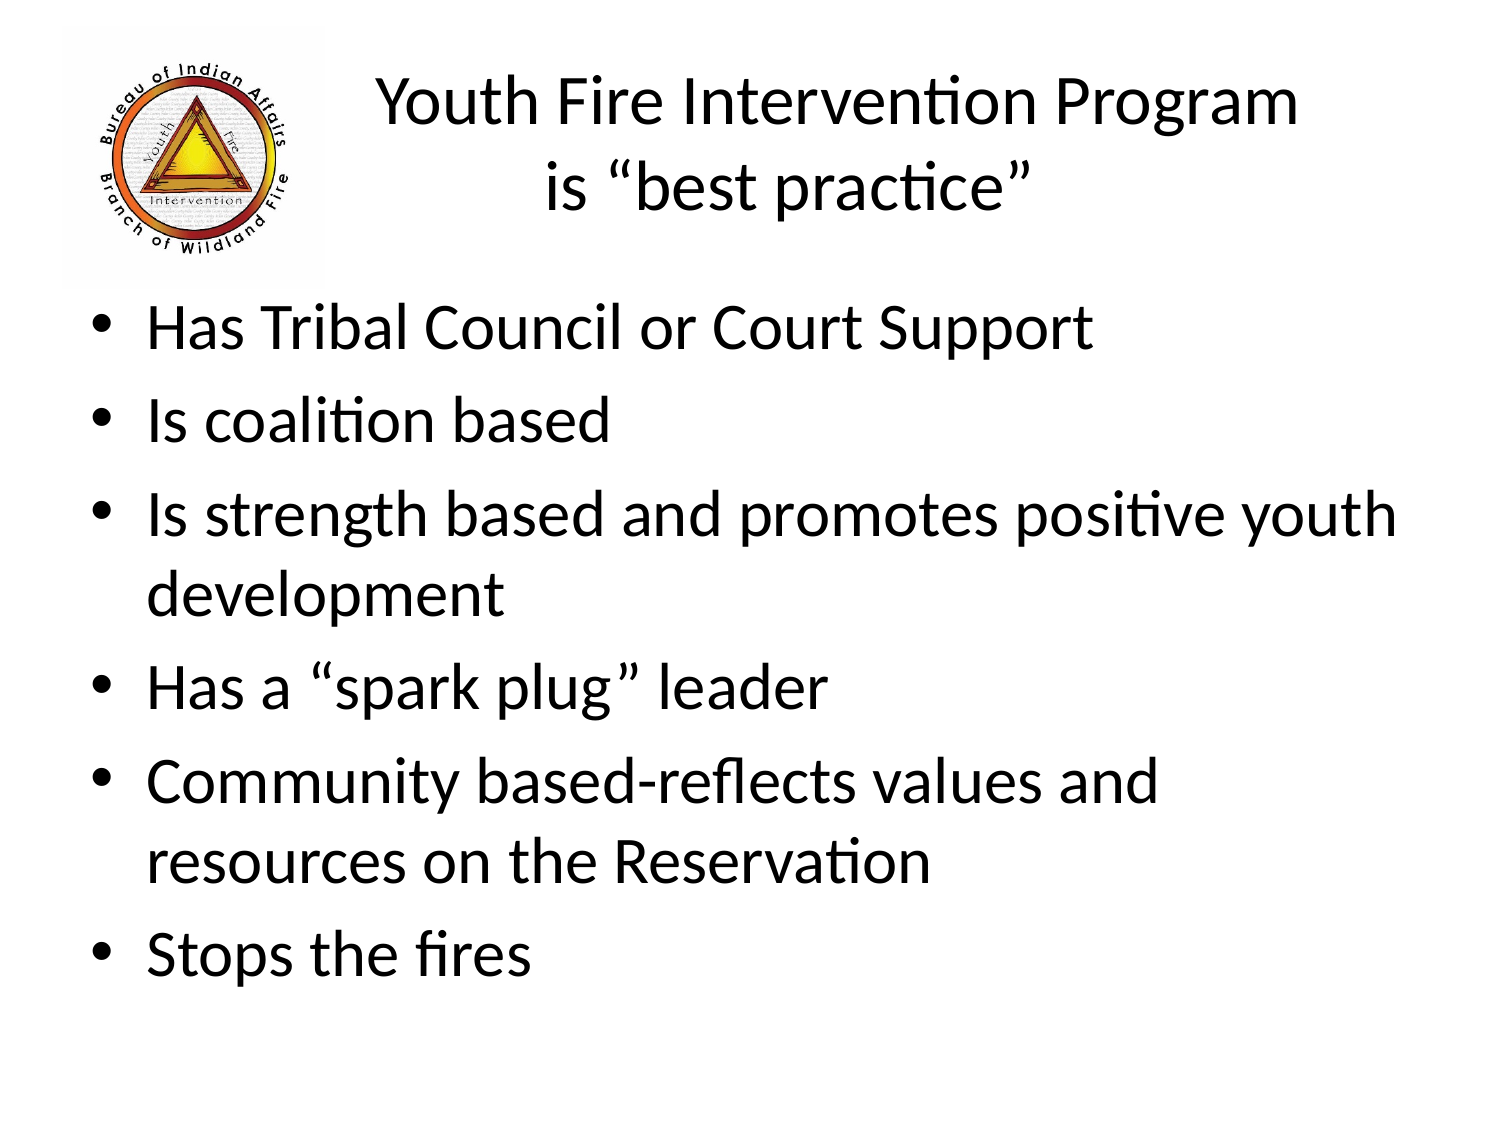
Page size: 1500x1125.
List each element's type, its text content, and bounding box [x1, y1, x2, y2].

title Youth Fire Intervention Program is “best practice” [329, 45, 1425, 233]
picture [62, 25, 326, 289]
list Has Tribal Council or Court Support Is coalition based Is strength based and promotes positive youth development Has a “spark plug” leader Community based-reflects values and resources on the Reservation Stops the fires [75, 275, 1425, 1005]
